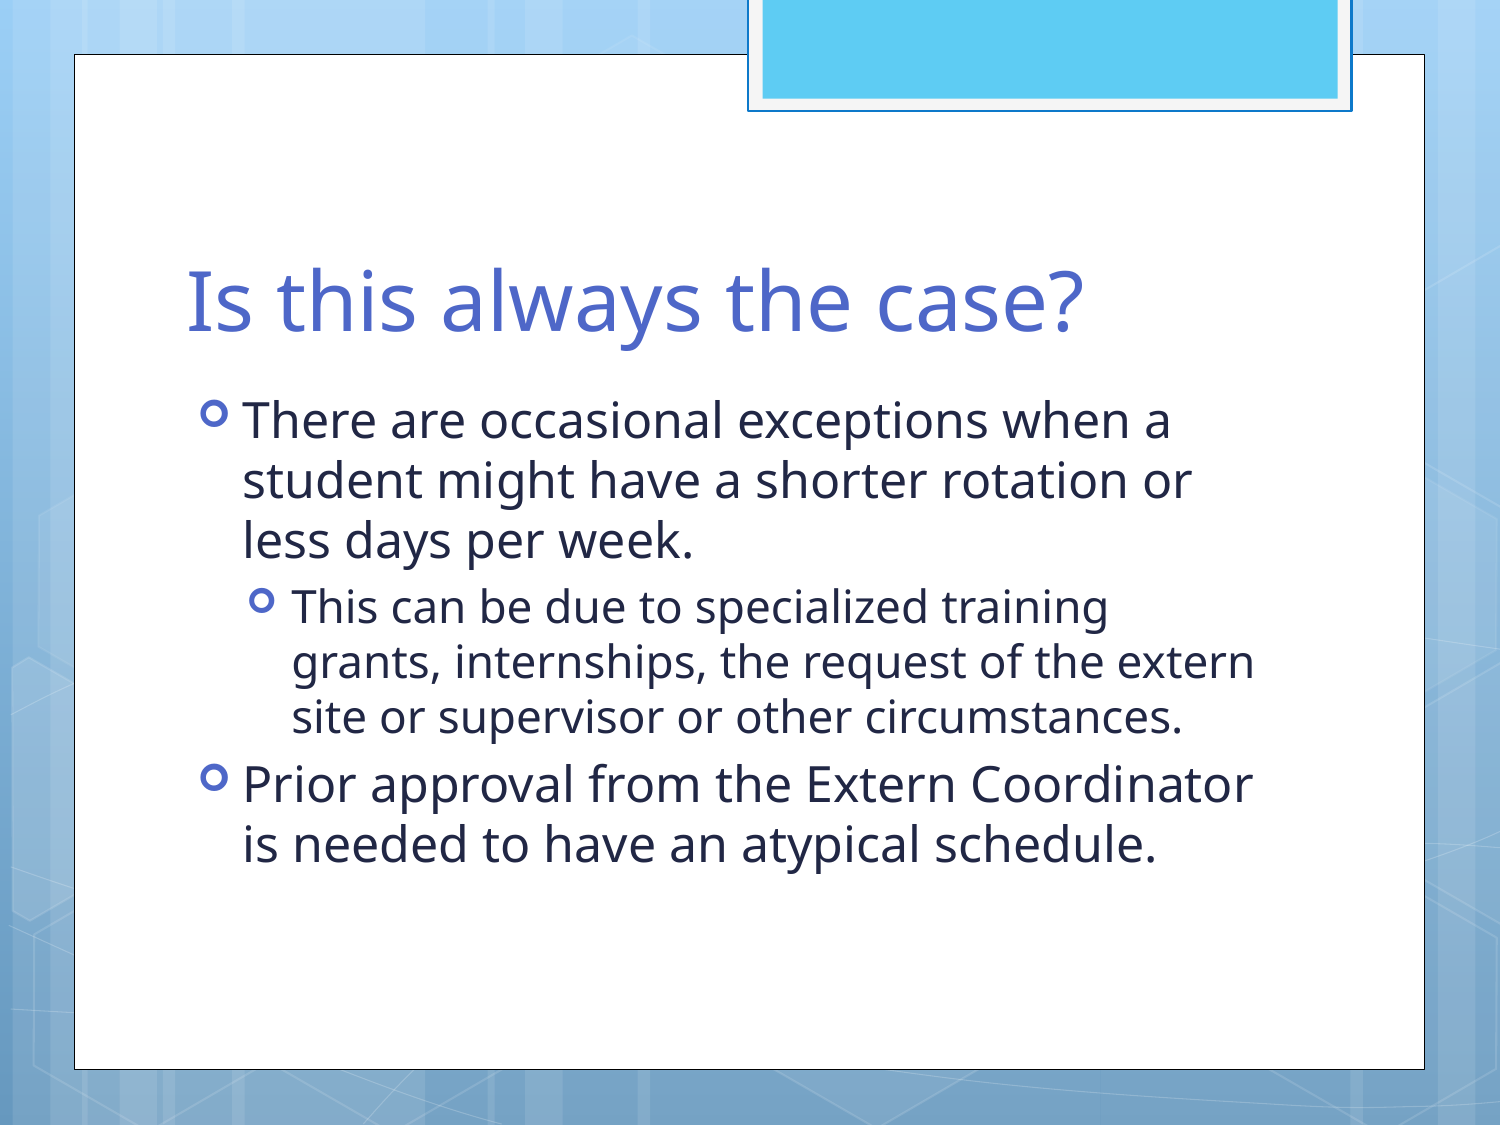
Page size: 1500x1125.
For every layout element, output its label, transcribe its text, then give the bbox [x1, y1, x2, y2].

title Is this always the case? [171, 168, 1324, 357]
list There are occasional exceptions when a student might have a shorter rotation or less days per week. This can be due to specialized training grants, internships, the request of the extern site or supervisor or other circumstances. Prior approval from the Extern Coordinator is needed to have an atypical schedule. [171, 381, 1283, 957]
